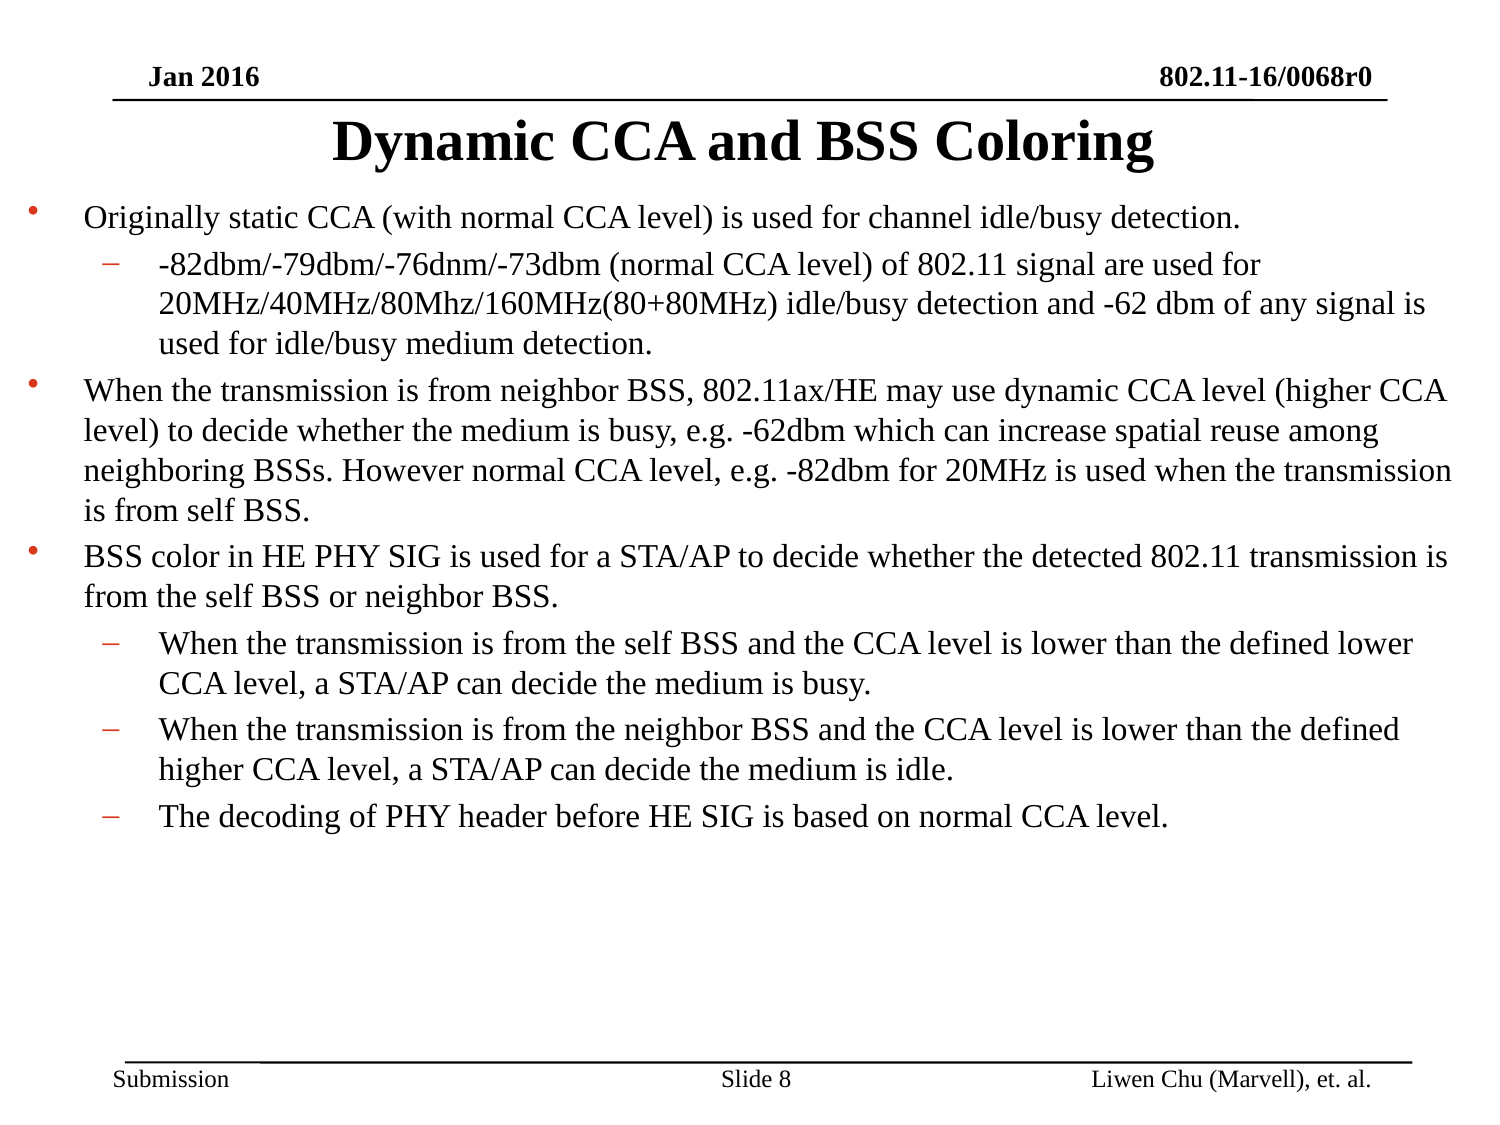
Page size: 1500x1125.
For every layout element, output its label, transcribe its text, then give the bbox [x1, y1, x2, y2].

slide_number Slide 8 [712, 1061, 800, 1093]
footer Liwen Chu (Marvell), et. al. [1087, 1061, 1373, 1093]
title Dynamic CCA and BSS Coloring [37, 74, 1451, 187]
text_box Originally static CCA (with normal CCA level) is used for channel idle/busy detection. -82dbm/-79dbm/-76dnm/-73dbm (normal CCA level) of 802.11 signal are used for 20MHz/40MHz/80Mhz/160MHz(80+80MHz) idle/busy detection and -62 dbm of any signal is used for idle/busy medium detection. When the transmission is from neighbor BSS, 802.11ax/HE may use dynamic CCA level (higher CCA level) to decide whether the medium is busy, e.g. -62dbm which can increase spatial reuse among neighboring BSSs. However normal CCA level, e.g. -82dbm for 20MHz is used when the transmission is from self BSS. BSS color in HE PHY SIG is used for a STA/AP to decide whether the detected 802.11 transmission is from the self BSS or neighbor BSS. When the transmission is from the self BSS and the CCA level is lower than the defined lower CCA level, a STA/AP can decide the medium is busy. When the transmission is from the neighbor BSS and the CCA level is lower than the defined higher CCA level, a STA/AP can decide the medium is idle. The decoding of PHY header before HE SIG is based on normal CCA level. [12, 187, 1475, 1050]
